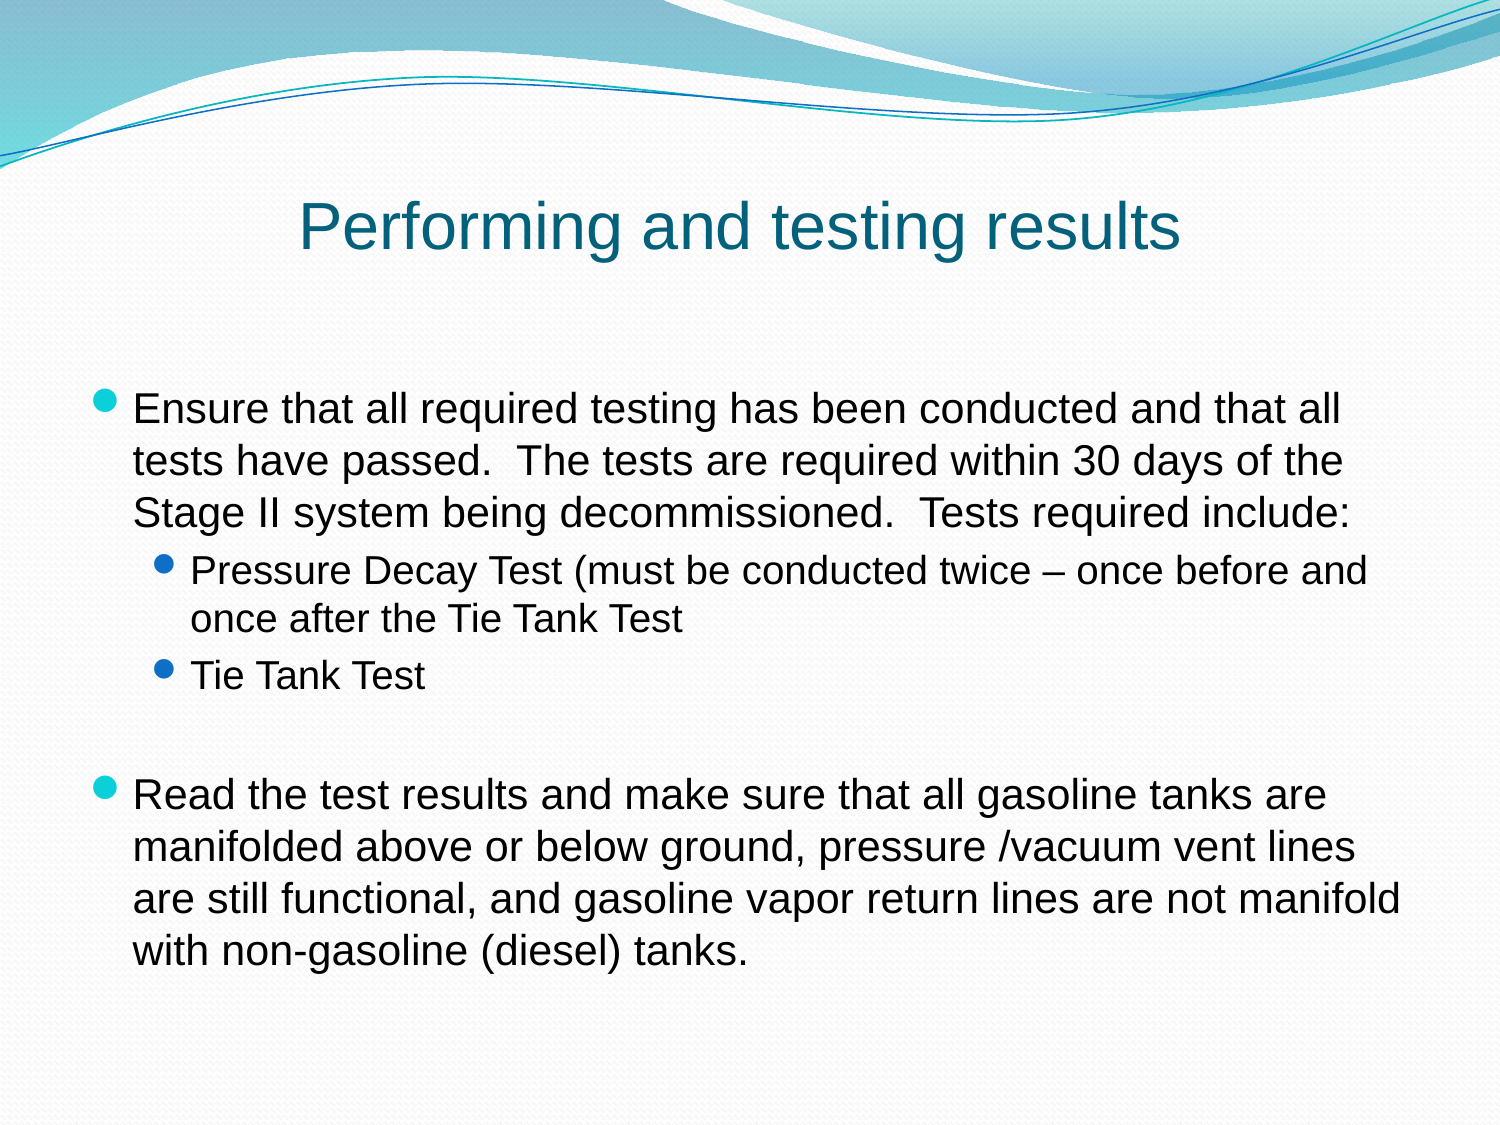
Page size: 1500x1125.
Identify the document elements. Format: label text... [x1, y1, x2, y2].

list Ensure that all required testing has been conducted and that all tests have passed. The tests are required within 30 days of the Stage II system being decommissioned. Tests required include: Pressure Decay Test (must be conducted twice – once before and once after the Tie Tank Test Tie Tank Test Read the test results and make sure that all gasoline tanks are manifolded above or below ground, pressure /vacuum vent lines are still functional, and gasoline vapor return lines are not manifold with non-gasoline (diesel) tanks. [75, 317, 1425, 1038]
title Performing and testing results [75, 75, 1425, 263]
